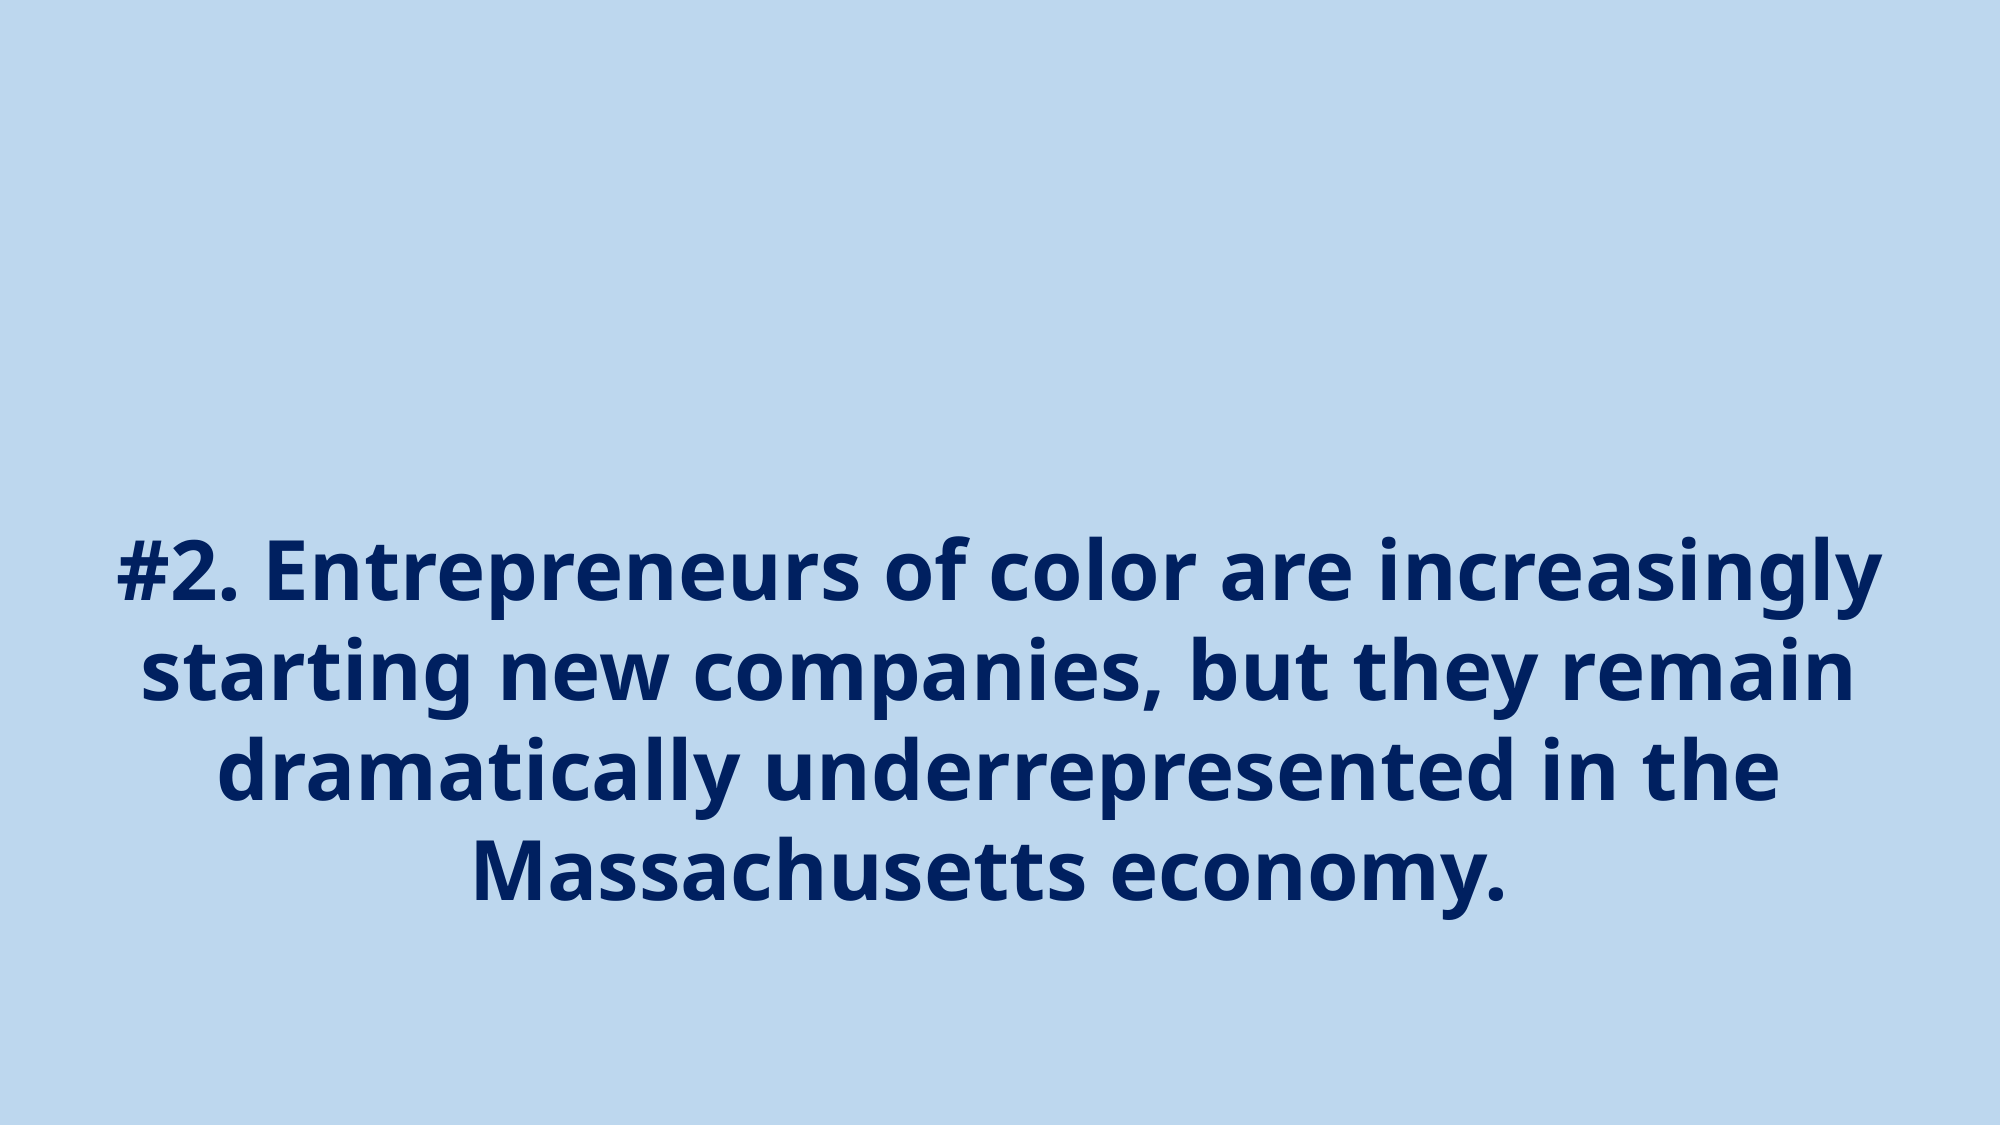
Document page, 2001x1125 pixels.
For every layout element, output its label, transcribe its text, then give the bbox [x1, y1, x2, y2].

text_box #2. Entrepreneurs of color are increasingly starting new companies, but they remain dramatically underrepresented in the Massachusetts economy. [0, 509, 2000, 1025]
